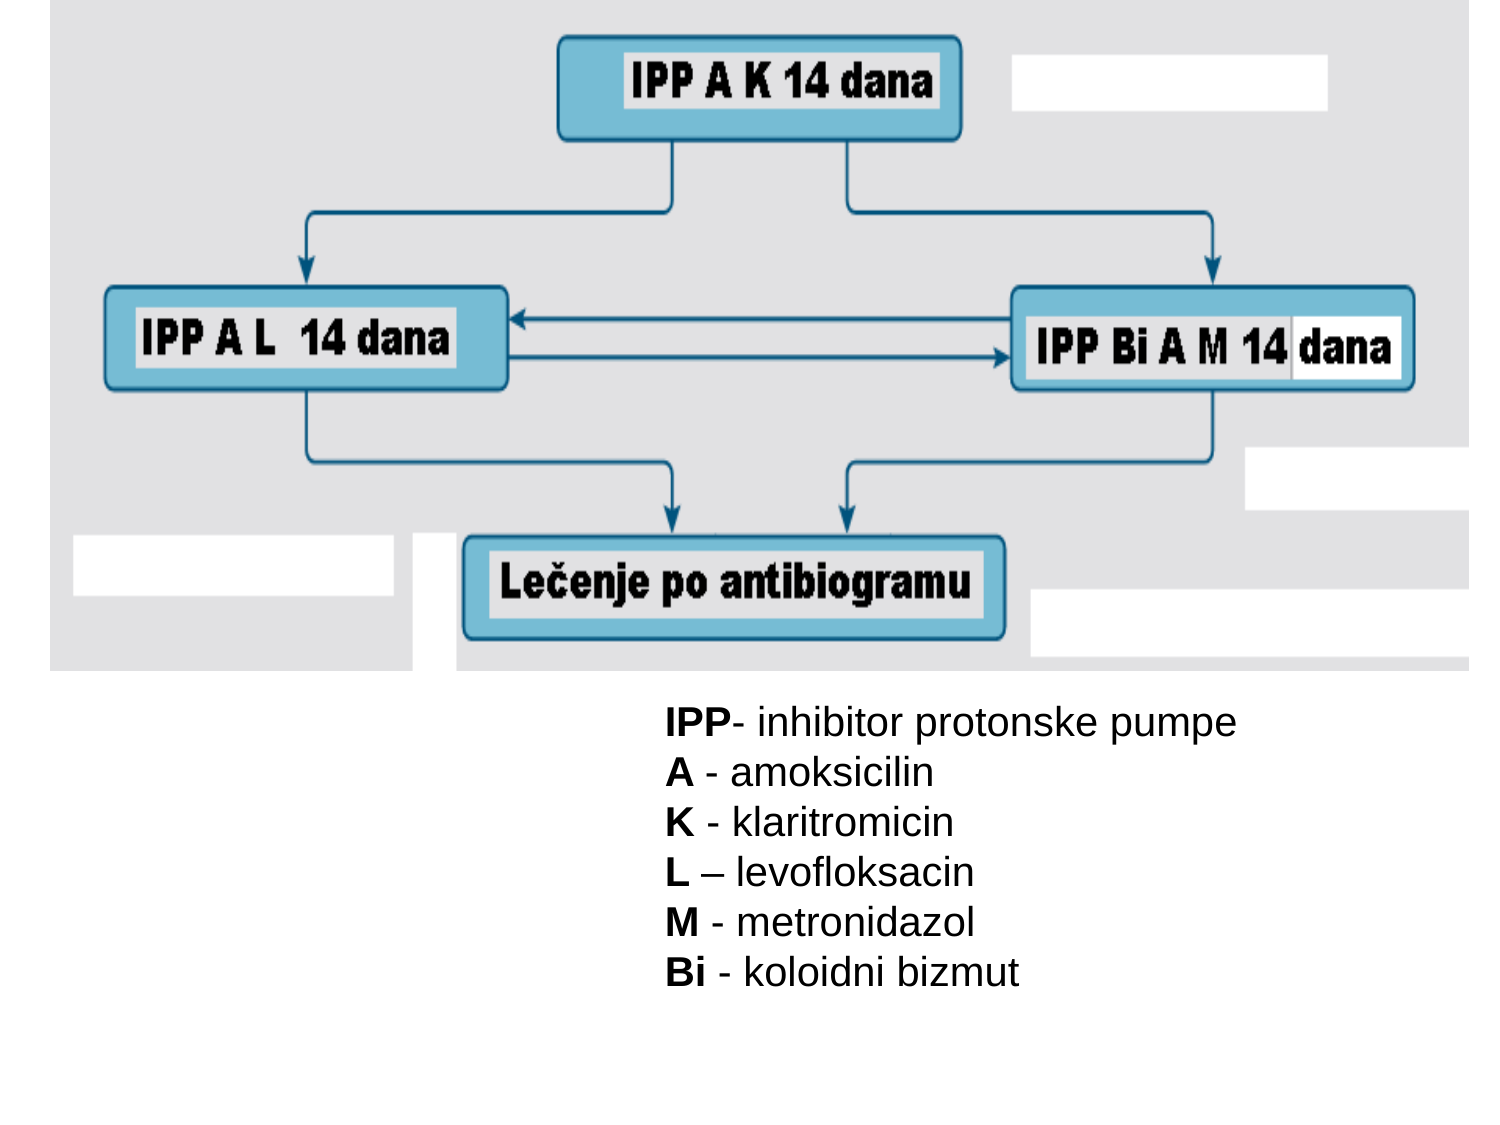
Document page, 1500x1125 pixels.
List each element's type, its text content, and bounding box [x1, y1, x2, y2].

picture [49, 0, 1469, 671]
text_box IPP- inhibitor protonske pumpe A - amoksicilin K - klaritromicin L – levofloksacin M - metronidazol Bi - koloidni bizmut [649, 687, 1338, 1003]
